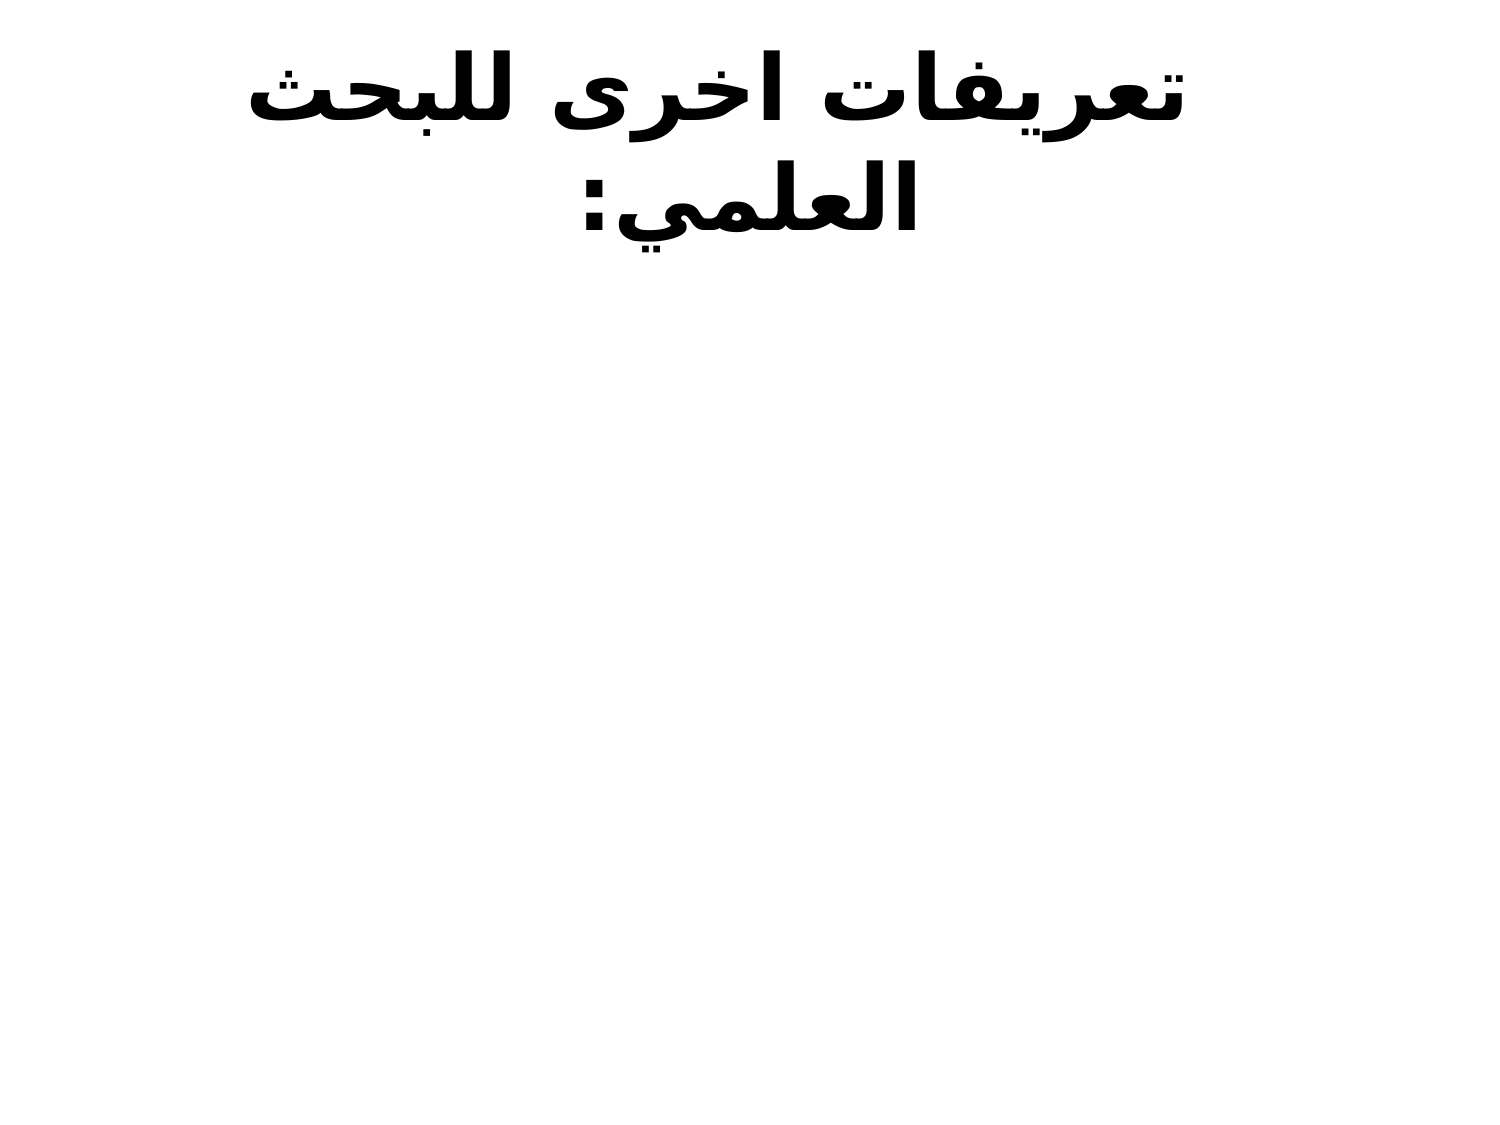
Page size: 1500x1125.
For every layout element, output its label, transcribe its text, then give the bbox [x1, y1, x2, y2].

title تعريفات اخرى للبحث العلمي: [75, 45, 1425, 233]
